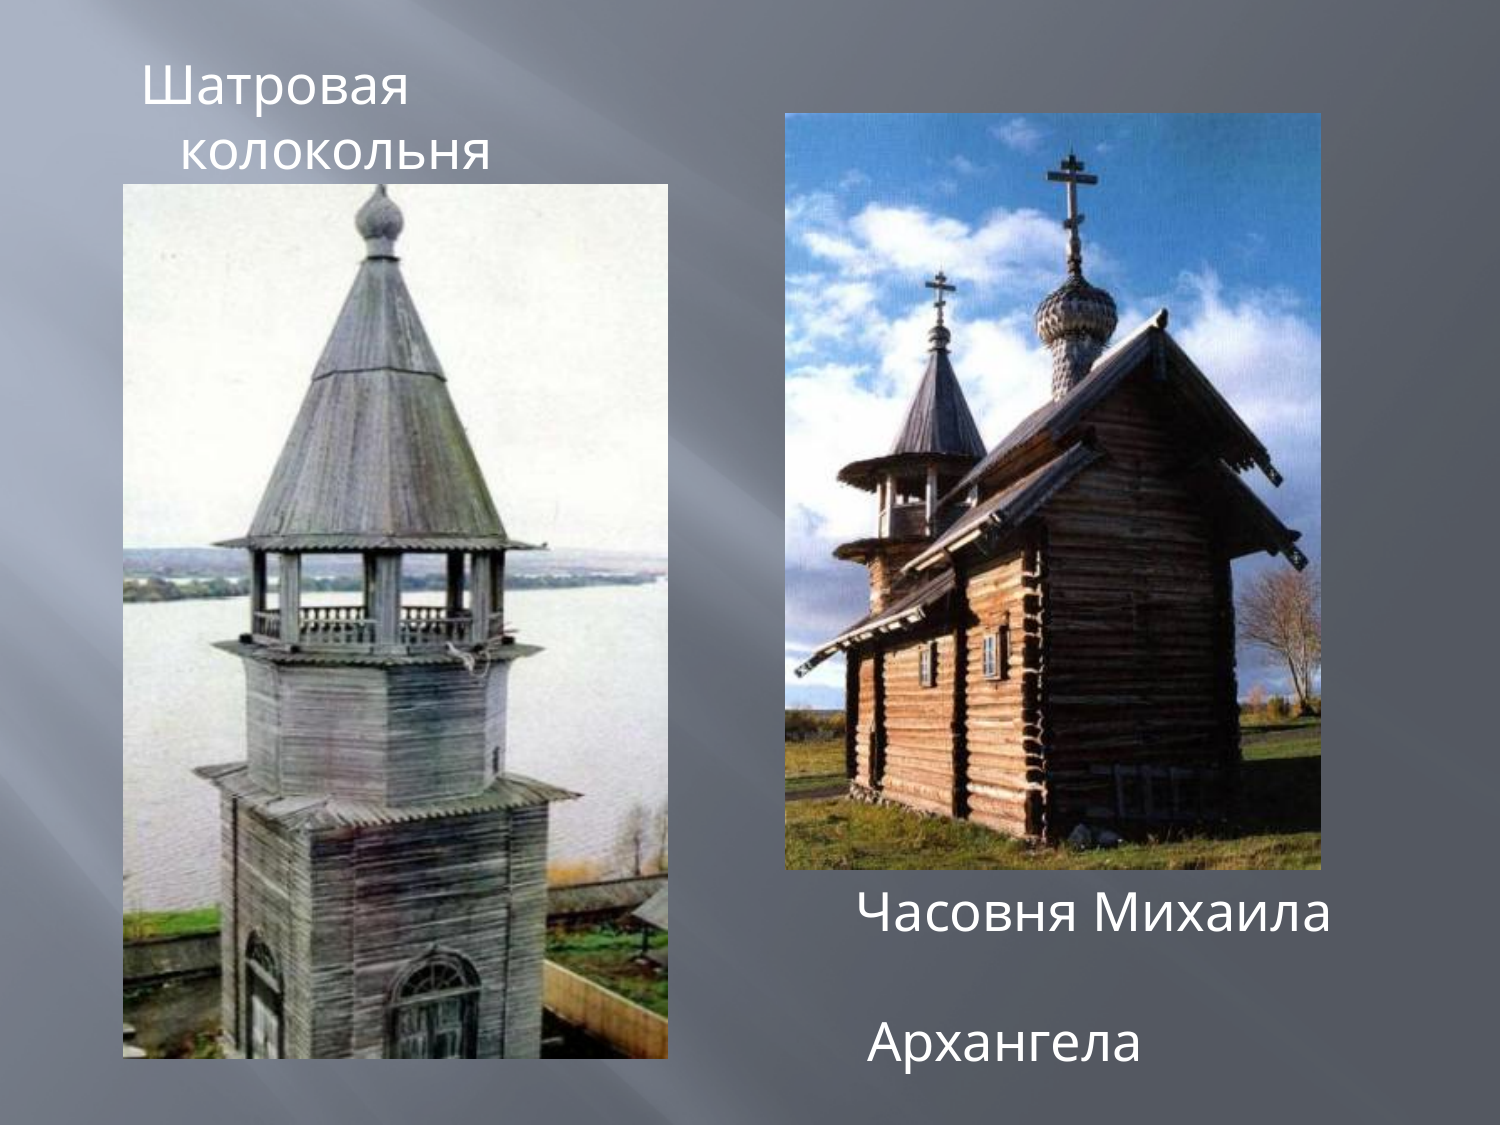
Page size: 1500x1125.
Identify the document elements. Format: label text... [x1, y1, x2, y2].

picture [123, 184, 668, 1059]
list Часовня Михаила Архангела [762, 262, 1425, 1094]
list Шатровая колокольня [75, 42, 738, 1005]
picture [785, 113, 1322, 870]
